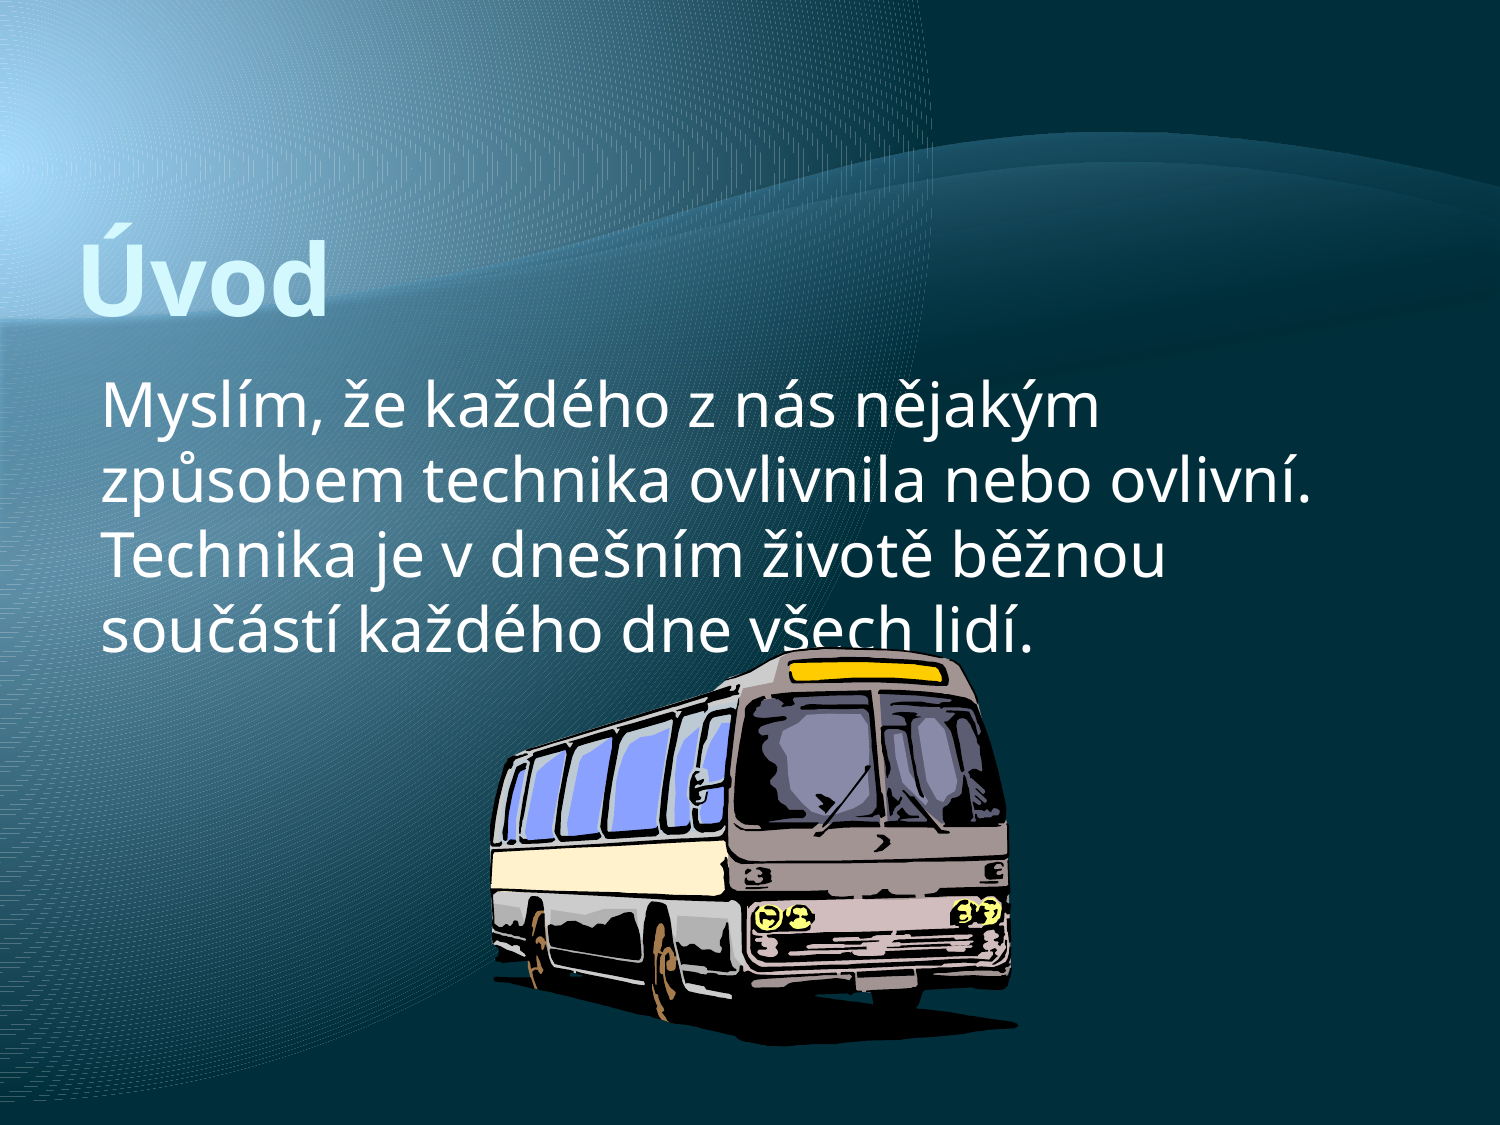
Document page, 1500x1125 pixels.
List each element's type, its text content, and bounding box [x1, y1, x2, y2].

list Myslím, že každého z nás nějakým způsobem technika ovlivnila nebo ovlivní. Technika je v dnešním životě běžnou součástí každého dne všech lidí. [75, 357, 1425, 1033]
picture [969, 644, 996, 652]
picture [489, 644, 1017, 1046]
title Úvod [75, 87, 1425, 338]
